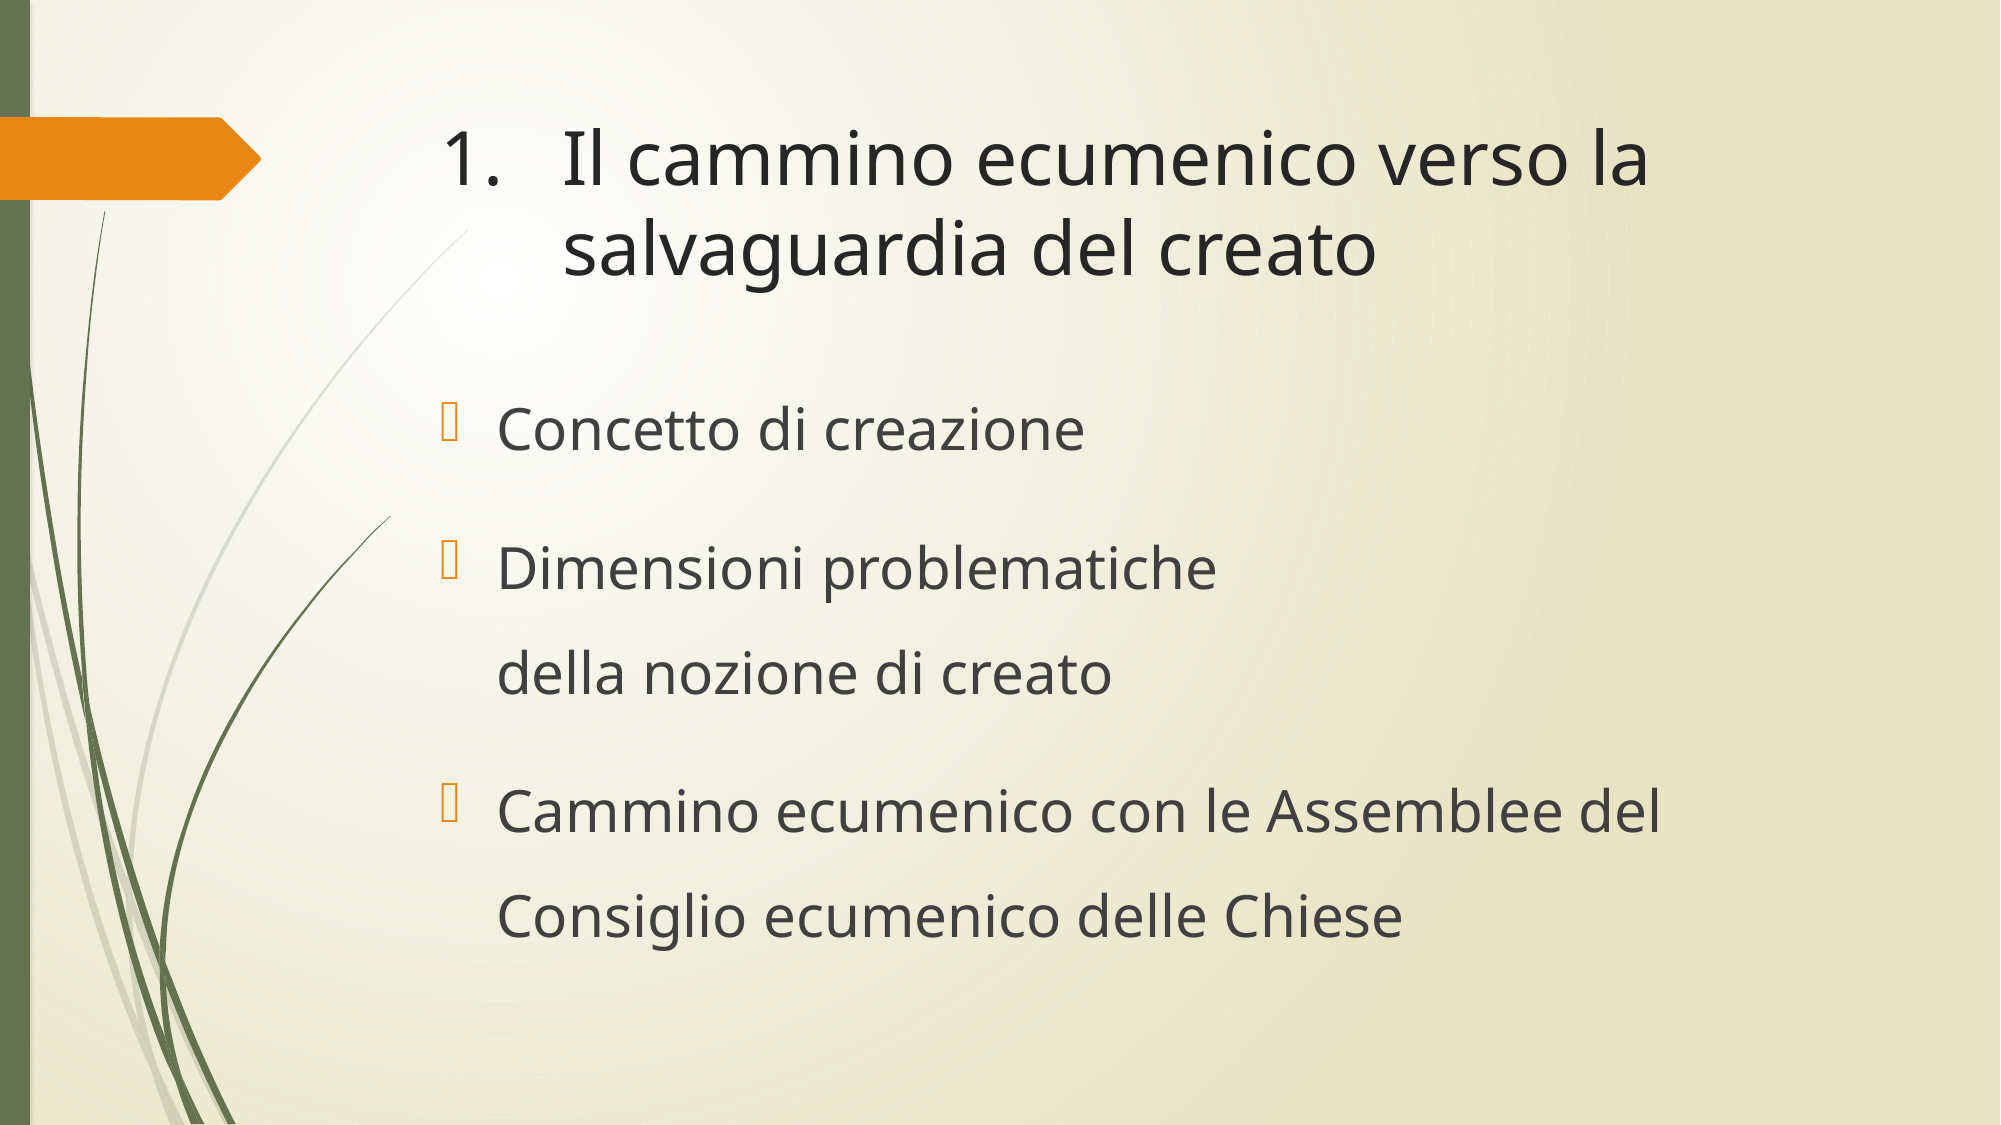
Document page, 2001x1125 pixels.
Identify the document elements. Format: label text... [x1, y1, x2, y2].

list Concetto di creazione Dimensioni problematiche della nozione di creato Cammino ecumenico con le Assemblee del Consiglio ecumenico delle Chiese [424, 350, 1888, 970]
title Il cammino ecumenico verso la salvaguardia del creato [425, 102, 1888, 313]
